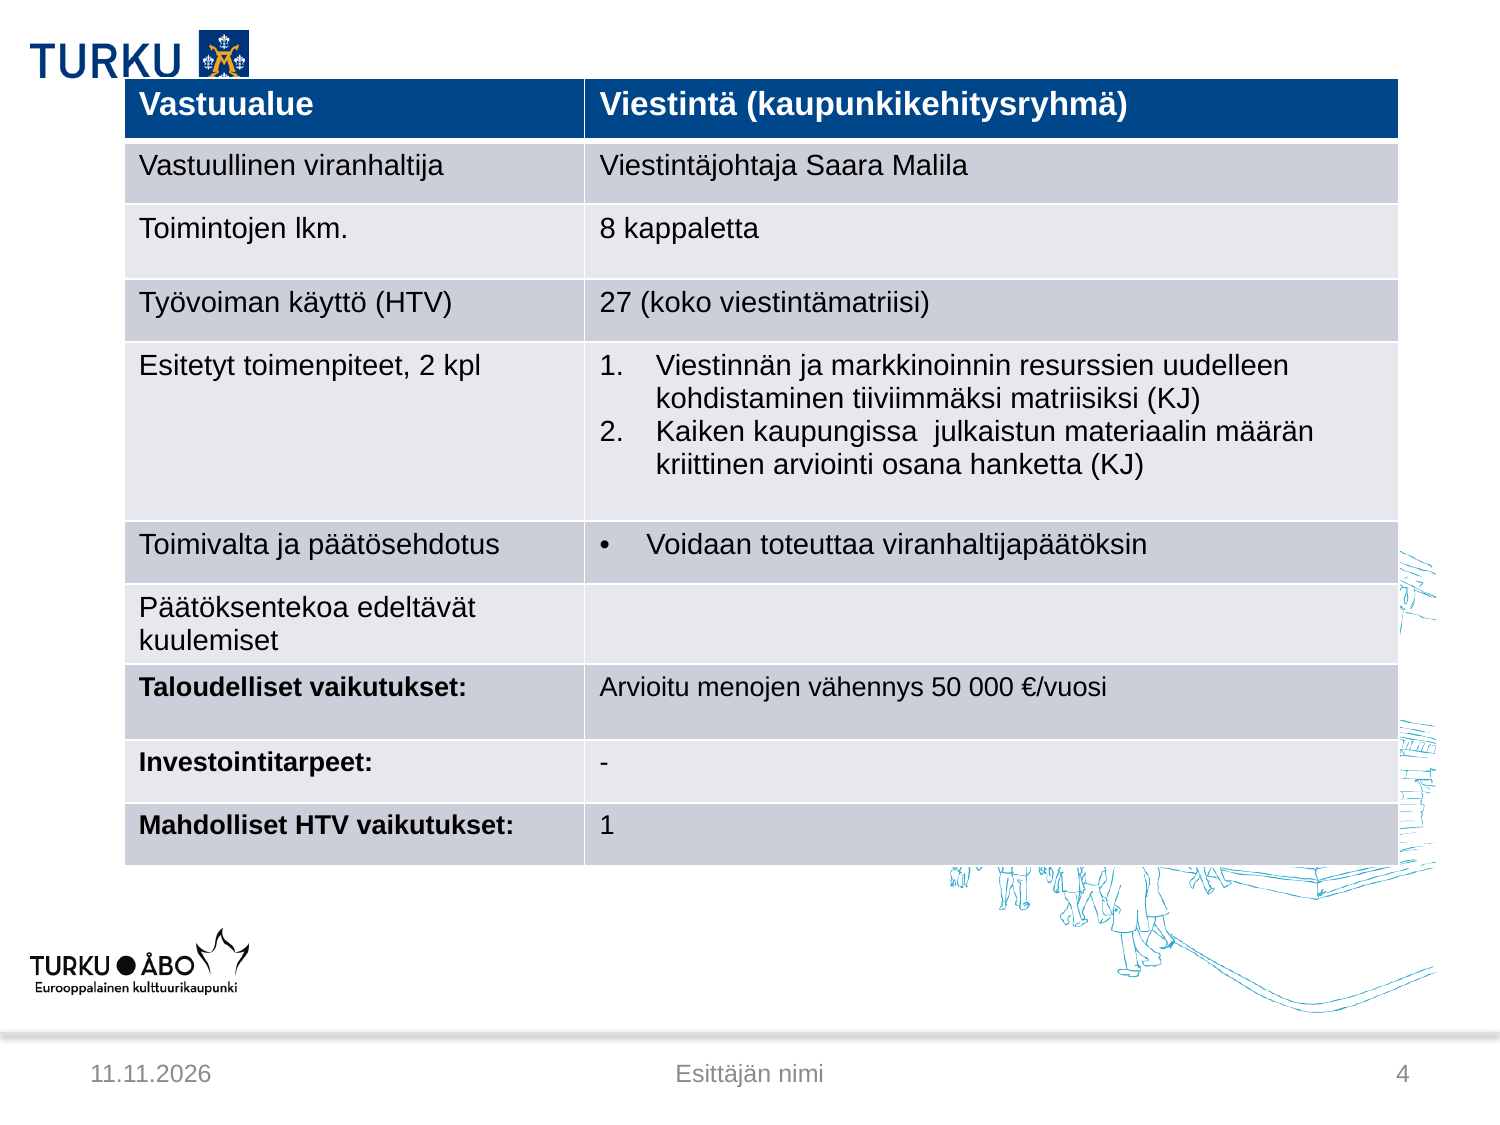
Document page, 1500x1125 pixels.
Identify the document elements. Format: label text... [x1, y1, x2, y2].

picture [30, 30, 249, 93]
table_cell Vastuullinen viranhaltija [125, 144, 584, 203]
table_cell 1 [585, 804, 1398, 865]
table_cell Viestintäjohtaja Saara Malila [585, 144, 1398, 203]
table_cell Toimivalta ja päätösehdotus [125, 522, 584, 583]
picture [30, 928, 249, 995]
table_cell - [585, 741, 1398, 802]
table_cell Toimintojen lkm. [125, 205, 584, 278]
table_cell 27 (koko viestintämatriisi) [585, 280, 1398, 341]
table_cell Viestinnän ja markkinoinnin resurssien uudelleen kohdistaminen tiiviimmäksi matriisiksi (KJ) Kaiken kaupungissa julkaistun materiaalin määrän kriittinen arviointi osana hanketta (KJ) [585, 343, 1398, 520]
table_cell Investointitarpeet: [125, 741, 584, 802]
table_cell Taloudelliset vaikutukset: [125, 665, 584, 739]
table_header Vastuualue [125, 79, 584, 138]
slide_number 4 [1074, 1042, 1425, 1103]
table_cell Mahdolliset HTV vaikutukset: [125, 804, 584, 865]
table_cell Päätöksentekoa edeltävät kuulemiset [125, 585, 584, 663]
table_cell Voidaan toteuttaa viranhaltijapäätöksin [585, 522, 1398, 583]
table_cell Työvoiman käyttö (HTV) [125, 280, 584, 341]
table_cell Arvioitu menojen vähennys 50 000 €/vuosi [585, 665, 1398, 739]
table_cell [585, 585, 1398, 663]
table_cell 8 kappaletta [585, 205, 1398, 278]
footer Esittäjän nimi [512, 1042, 988, 1103]
table_cell Esitetyt toimenpiteet, 2 kpl [125, 343, 584, 520]
picture [608, 462, 1436, 1032]
table_header Viestintä (kaupunkikehitysryhmä) [585, 79, 1398, 138]
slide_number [75, 1042, 425, 1103]
